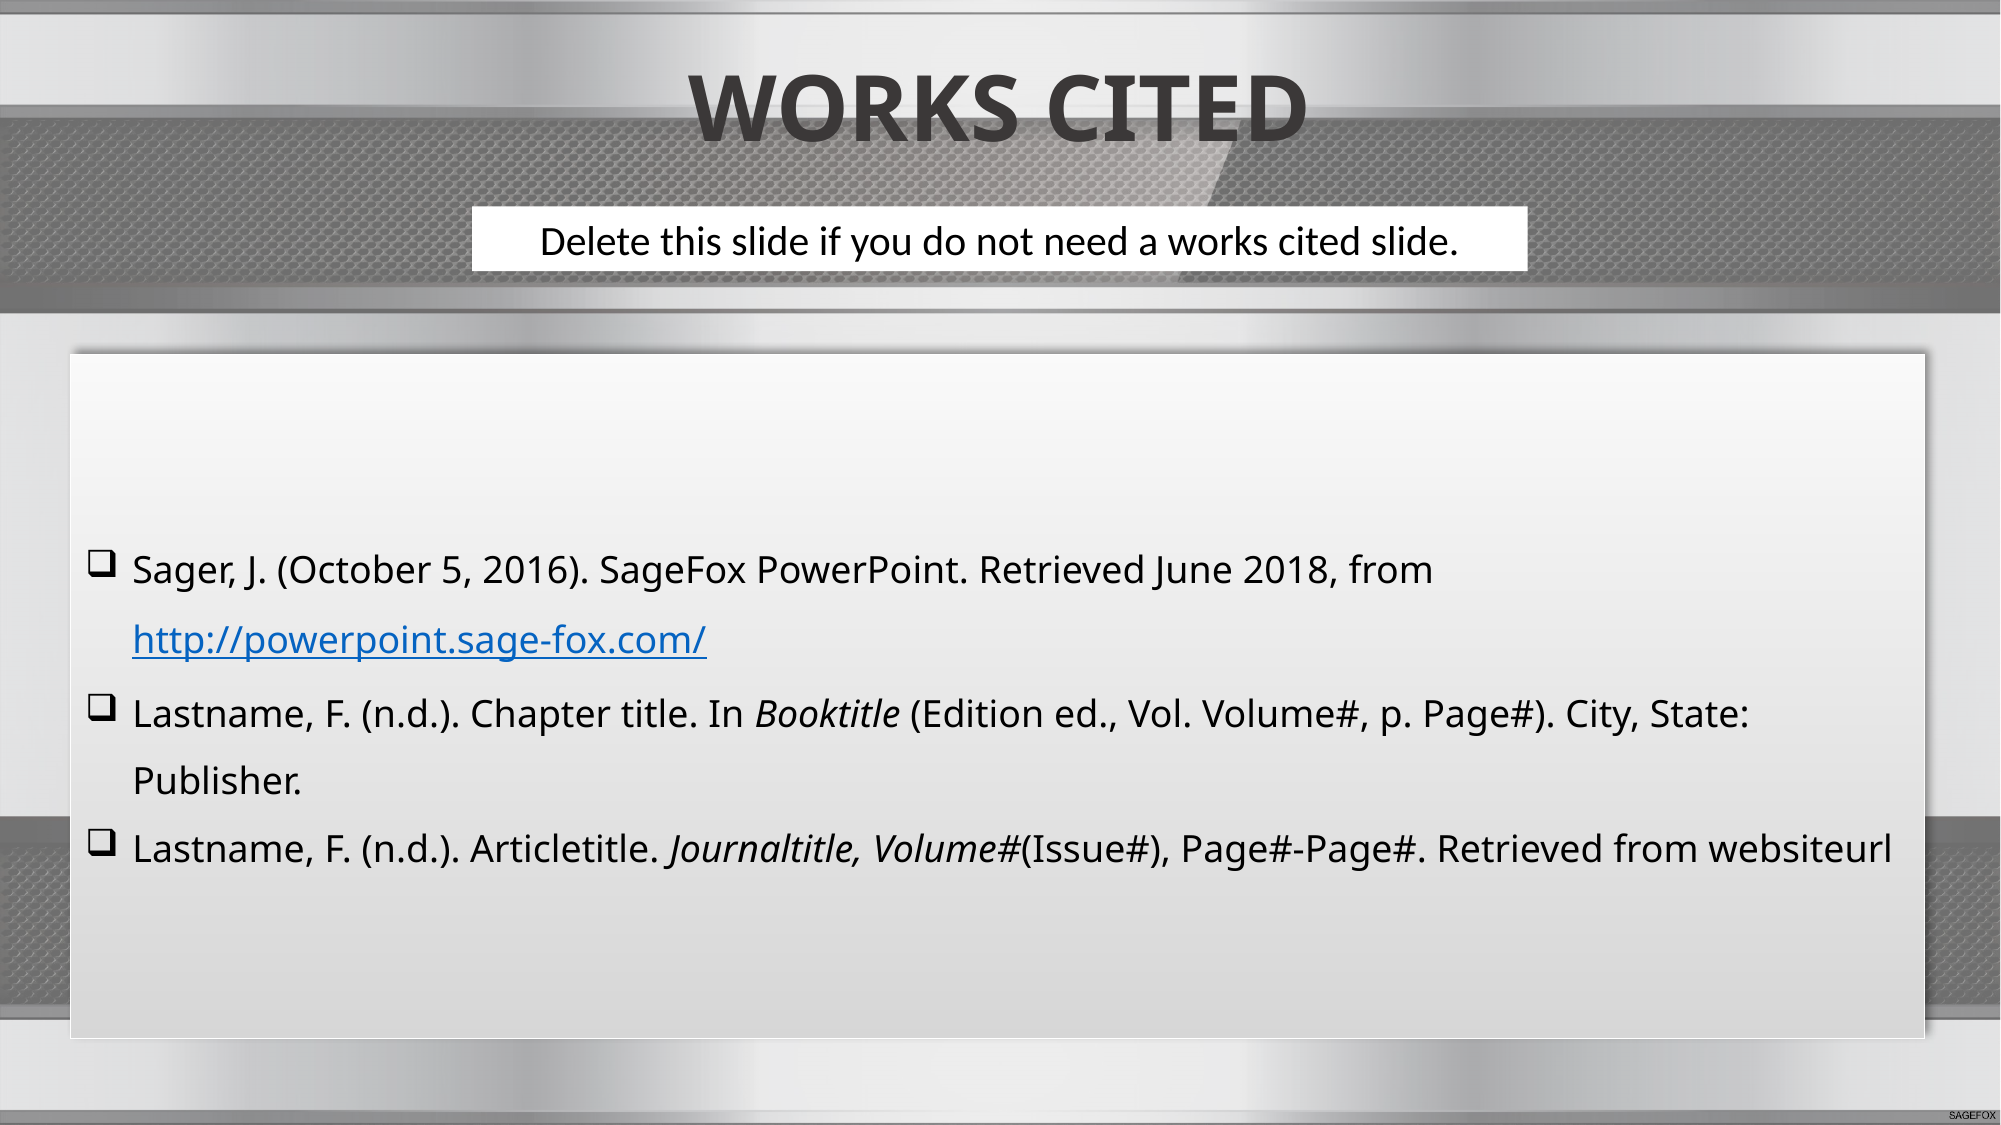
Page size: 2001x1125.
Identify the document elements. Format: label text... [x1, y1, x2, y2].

text_box Sager, J. (October 5, 2016). SageFox PowerPoint. Retrieved June 2018, from http://powerpoint.sage-fox.com/ Lastname, F. (n.d.). Chapter title. In Booktitle (Edition ed., Vol. Volume#, p. Page#). City, State: Publisher. Lastname, F. (n.d.). Articletitle. Journaltitle, Volume#(Issue#), Page#-Page#. Retrieved from websiteurl [70, 354, 1925, 1039]
text_box Delete this slide if you do not need a works cited slide. [472, 206, 1528, 272]
picture [1925, 0, 2001, 1125]
text_box WORKS CITED [548, 42, 1452, 167]
